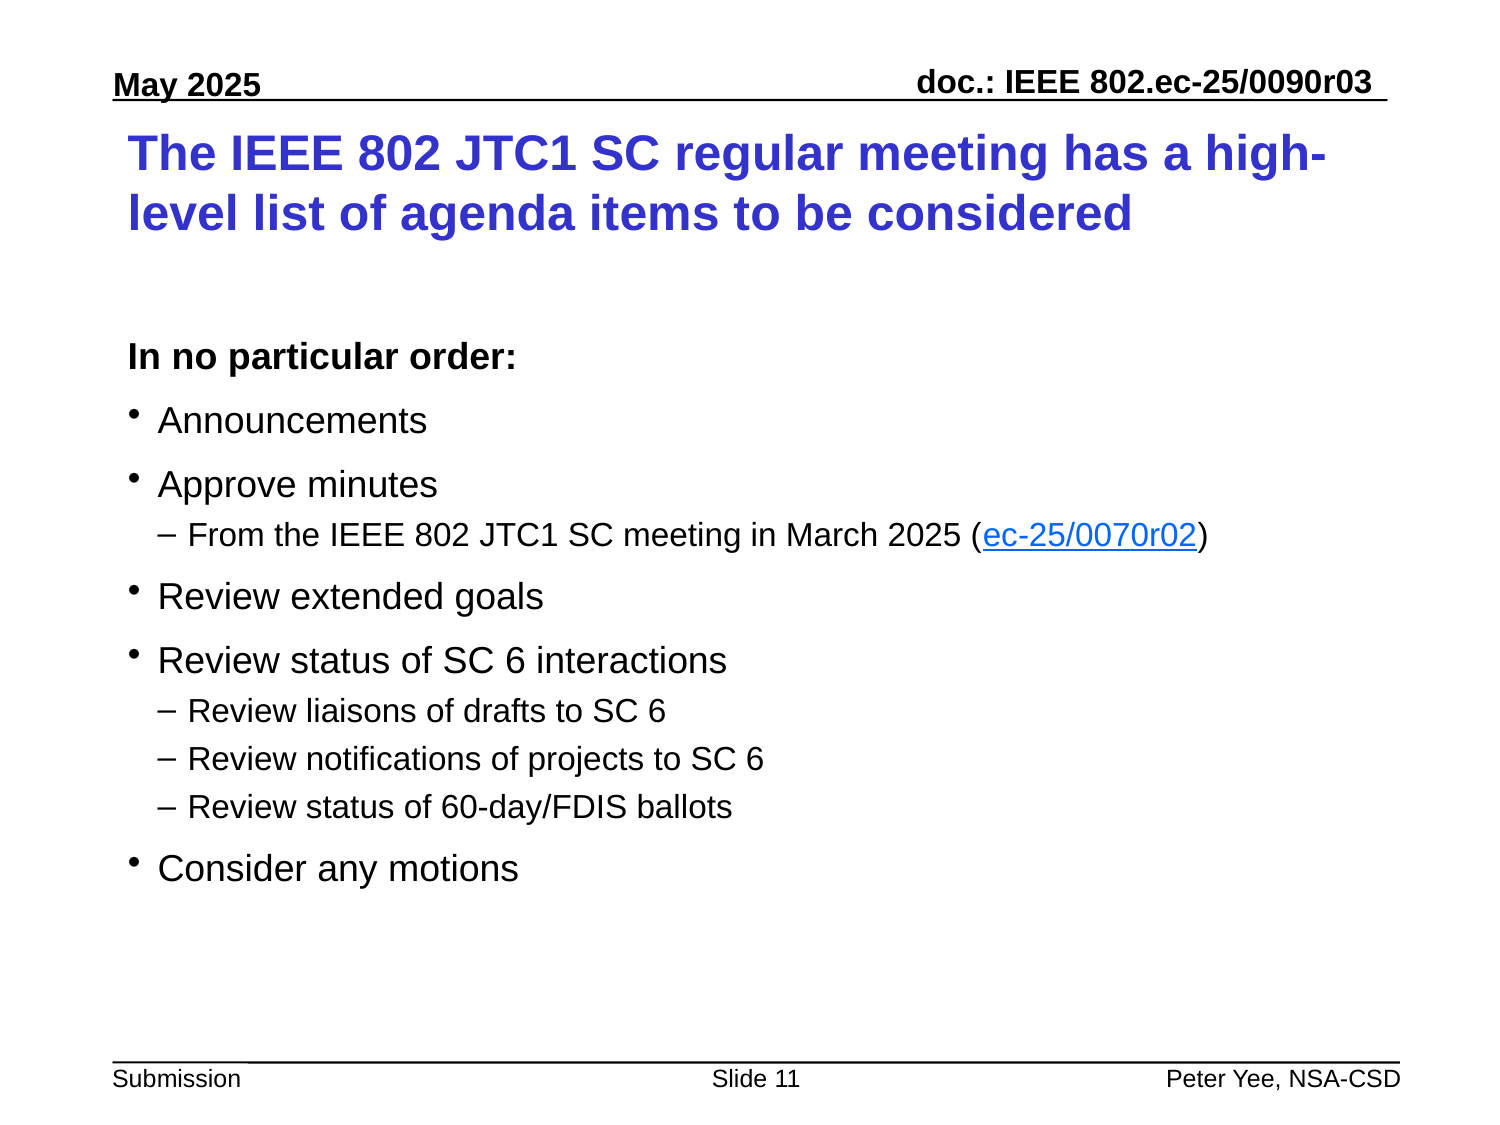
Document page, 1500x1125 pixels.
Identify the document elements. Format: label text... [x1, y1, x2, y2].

footer Peter Yee, NSA-CSD [1164, 1061, 1402, 1093]
list In no particular order: Announcements Approve minutes From the IEEE 802 JTC1 SC meeting in March 2025 (ec-25/0070r02) Review extended goals Review status of SC 6 interactions Review liaisons of drafts to SC 6 Review notifications of projects to SC 6 Review status of 60-day/FDIS ballots Consider any motions [112, 324, 1388, 1000]
title The IEEE 802 JTC1 SC regular meeting has a high-level list of agenda items to be considered [112, 112, 1388, 288]
slide_number Slide 11 [709, 1061, 803, 1093]
